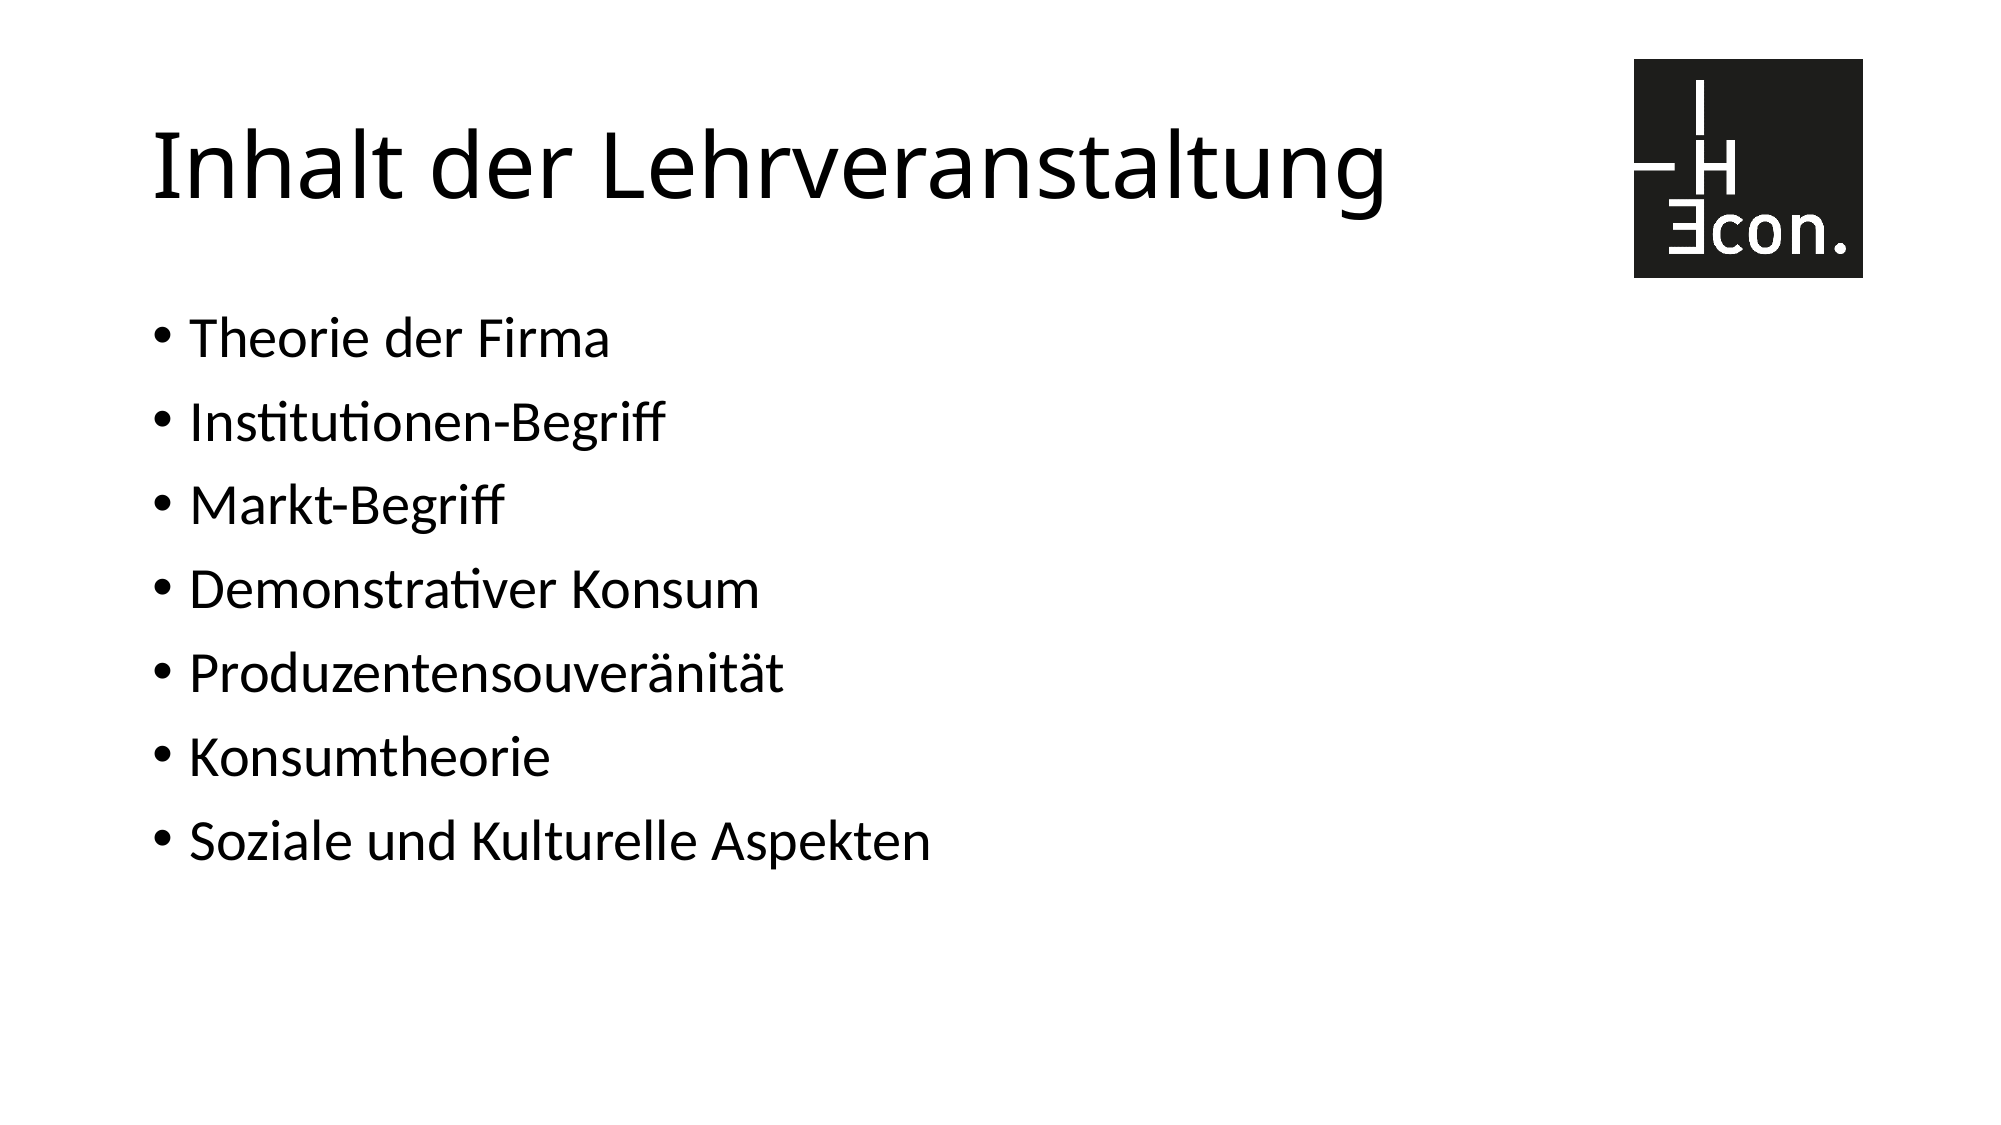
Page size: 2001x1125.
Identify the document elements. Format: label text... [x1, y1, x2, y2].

title Inhalt der Lehrveranstaltung [137, 59, 1493, 278]
picture [1634, 59, 1863, 278]
list Theorie der Firma Institutionen-Begriff Markt-Begriff Demonstrativer Konsum Produzentensouveränität Konsumtheorie Soziale und Kulturelle Aspekten [137, 299, 1863, 1014]
